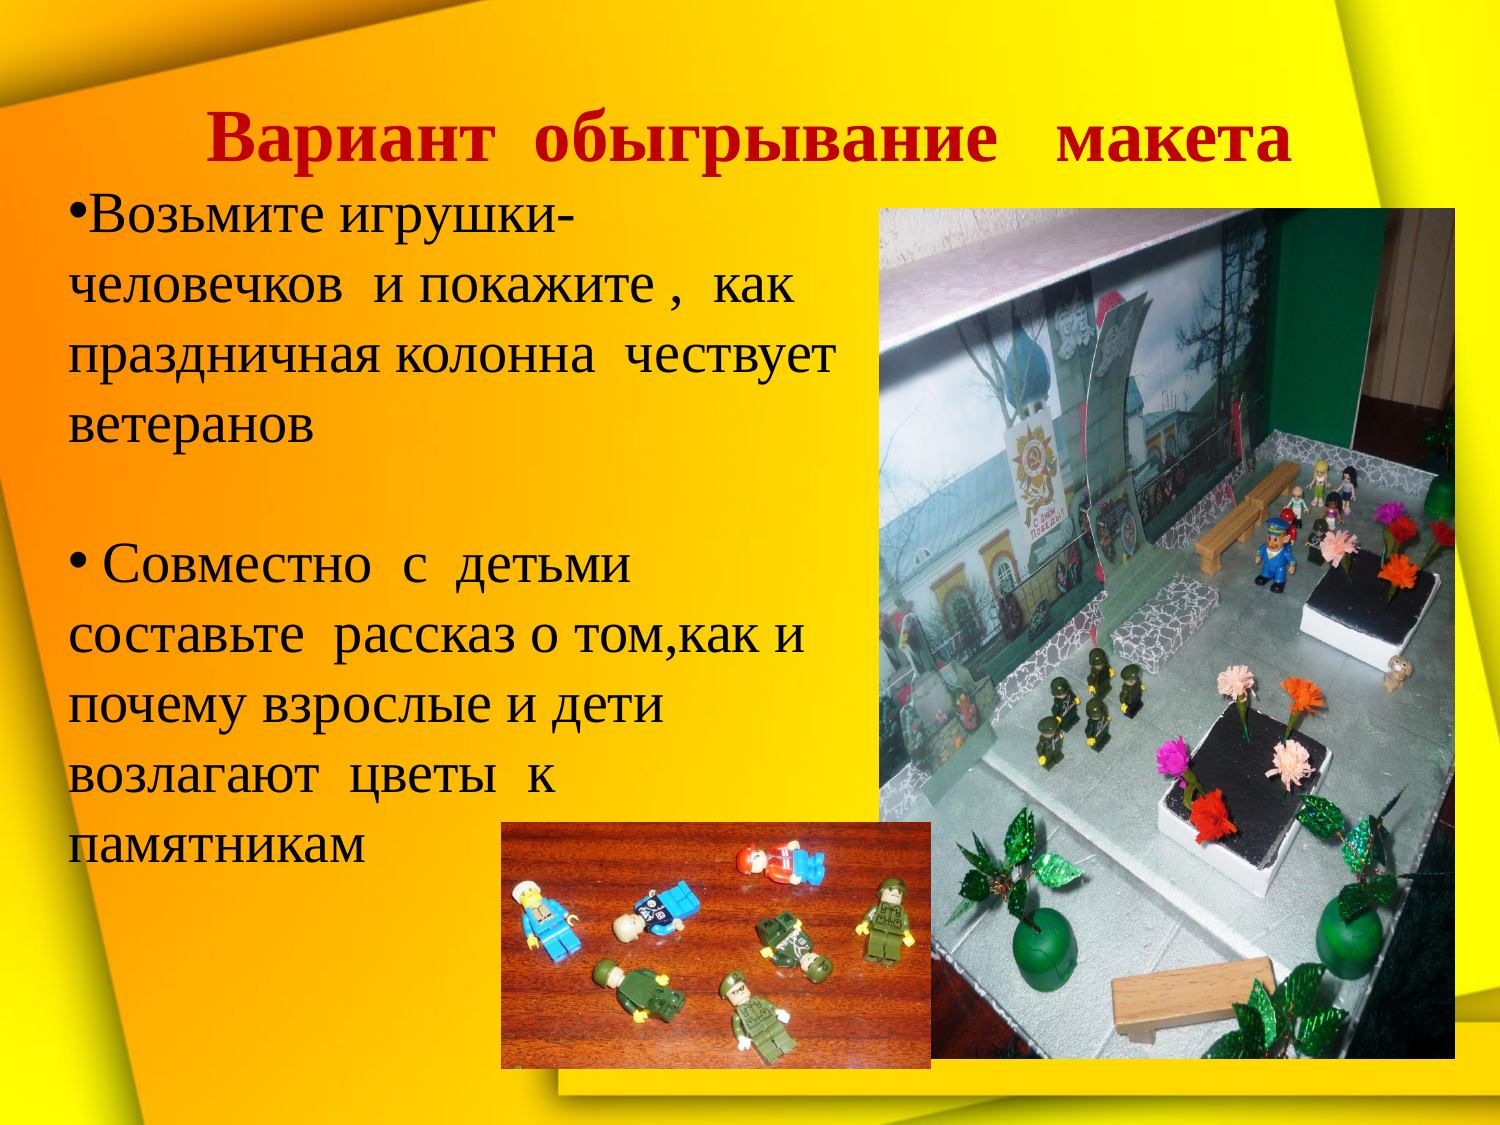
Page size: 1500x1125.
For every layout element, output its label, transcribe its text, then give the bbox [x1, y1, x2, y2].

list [501, 822, 931, 1069]
text_box Возьмите игрушки-человечков и покажите , как праздничная колонна чествует ветеранов Совместно с детьми составьте рассказ о том,как и почему взрослые и дети возлагают цветы к памятникам [53, 166, 857, 952]
title Вариант обыгрывание макета [112, 42, 1388, 221]
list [879, 207, 1455, 1059]
picture [0, 0, 1500, 1125]
